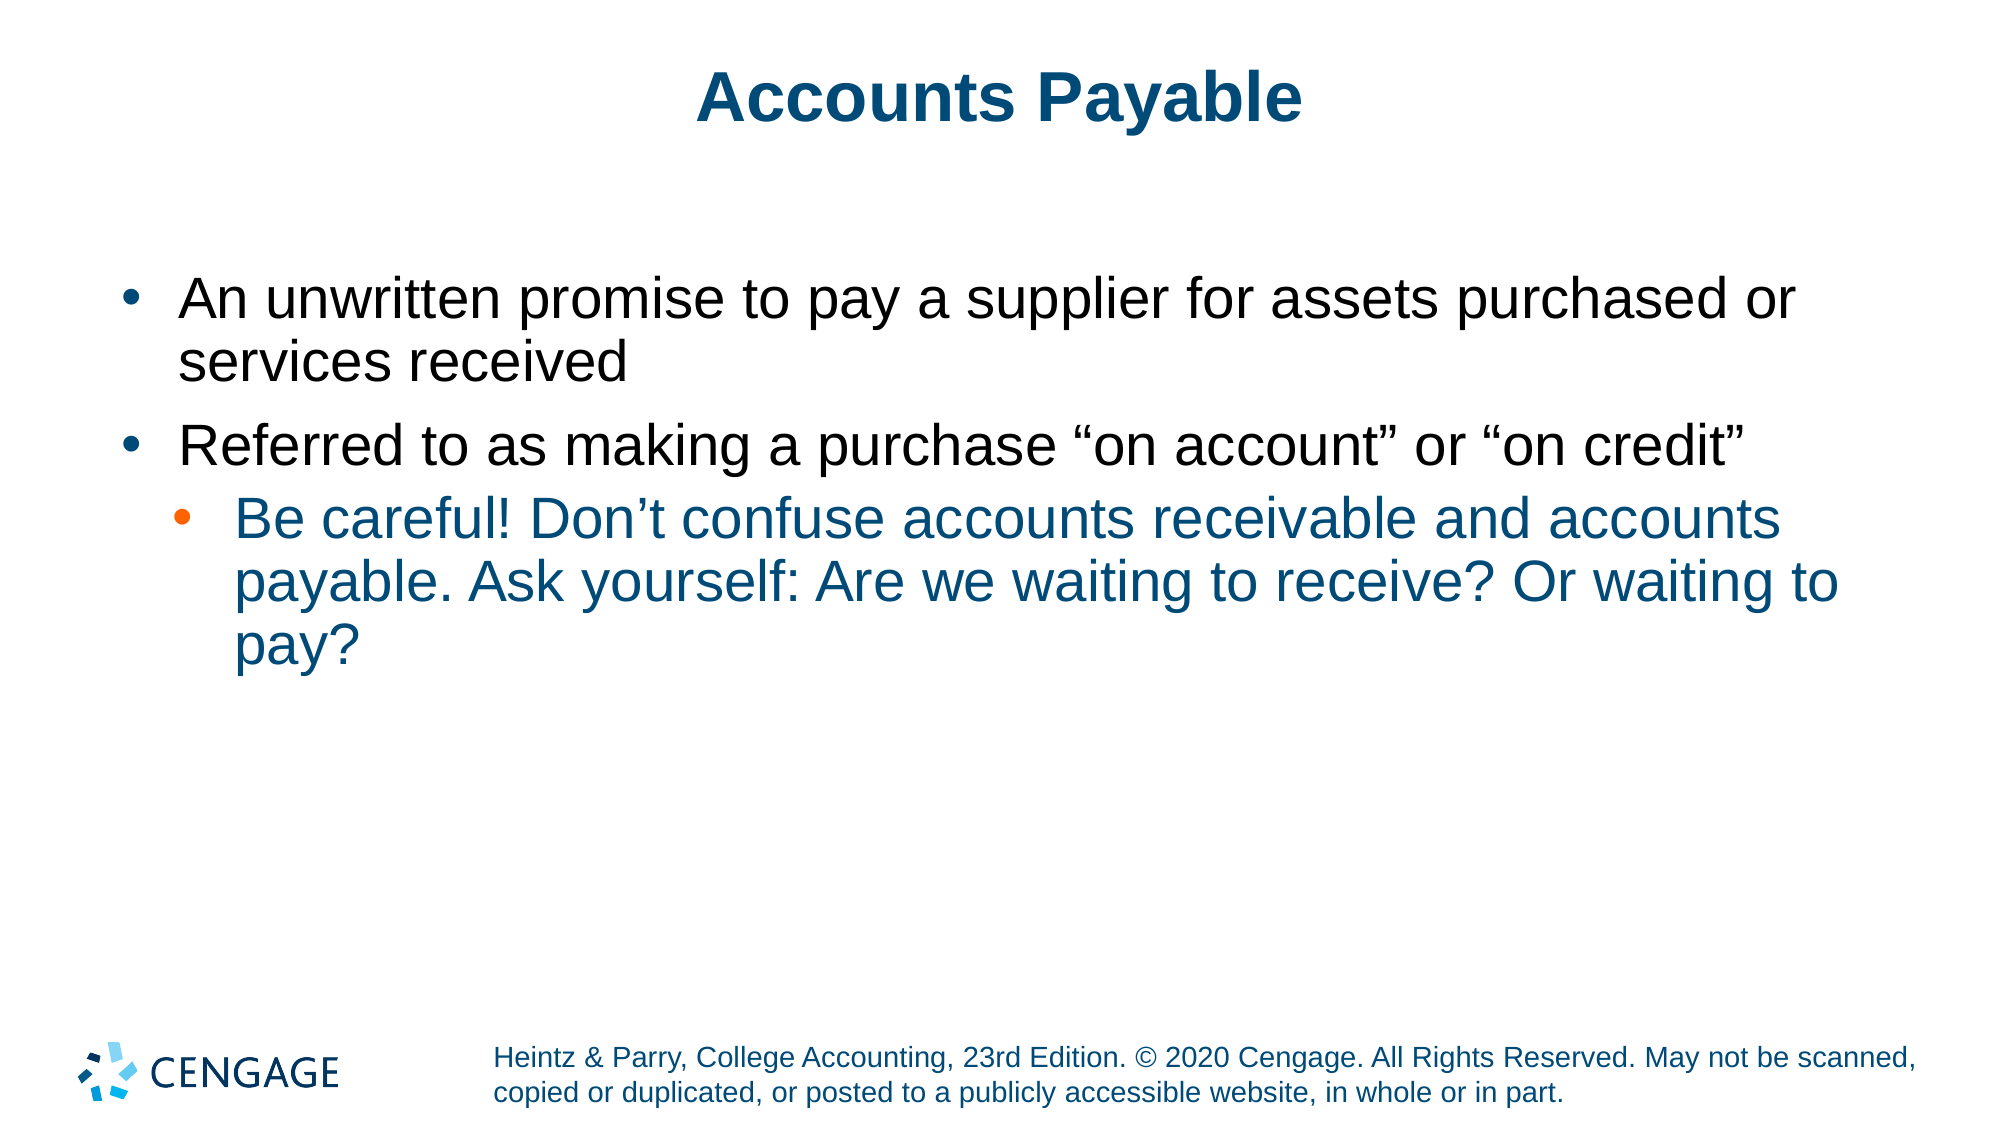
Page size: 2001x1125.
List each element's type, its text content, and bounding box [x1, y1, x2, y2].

picture [78, 1042, 338, 1101]
list An unwritten promise to pay a supplier for assets purchased or services received Referred to as making a purchase “on account” or “on credit” Be careful! Don’t confuse accounts receivable and accounts payable. Ask yourself: Are we waiting to receive? Or waiting to pay? [121, 268, 1880, 990]
title Accounts Payable [137, 59, 1863, 171]
